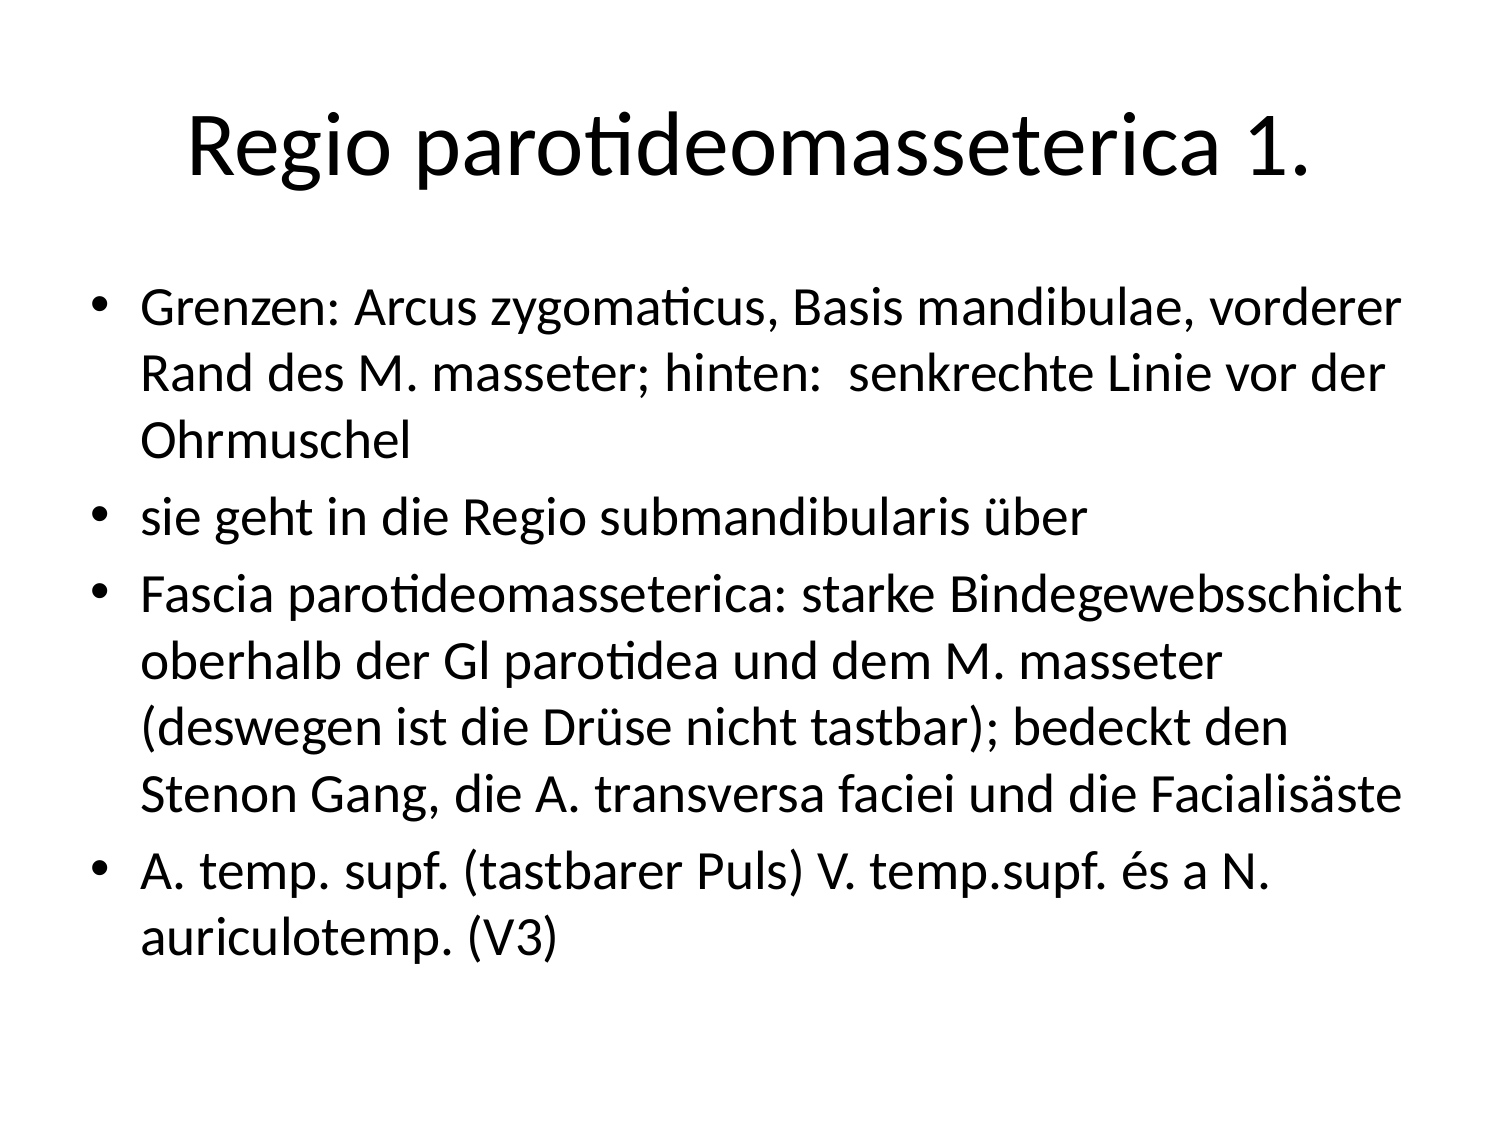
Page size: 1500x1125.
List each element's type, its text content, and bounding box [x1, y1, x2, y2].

title Regio parotideomasseterica 1. [75, 45, 1425, 233]
list Grenzen: Arcus zygomaticus, Basis mandibulae, vorderer Rand des M. masseter; hinten: senkrechte Linie vor der Ohrmuschel sie geht in die Regio submandibularis über Fascia parotideomasseterica: starke Bindegewebsschicht oberhalb der Gl parotidea und dem M. masseter (deswegen ist die Drüse nicht tastbar); bedeckt den Stenon Gang, die A. transversa faciei und die Facialisäste A. temp. supf. (tastbarer Puls) V. temp.supf. és a N. auriculotemp. (V3) [75, 262, 1425, 1005]
